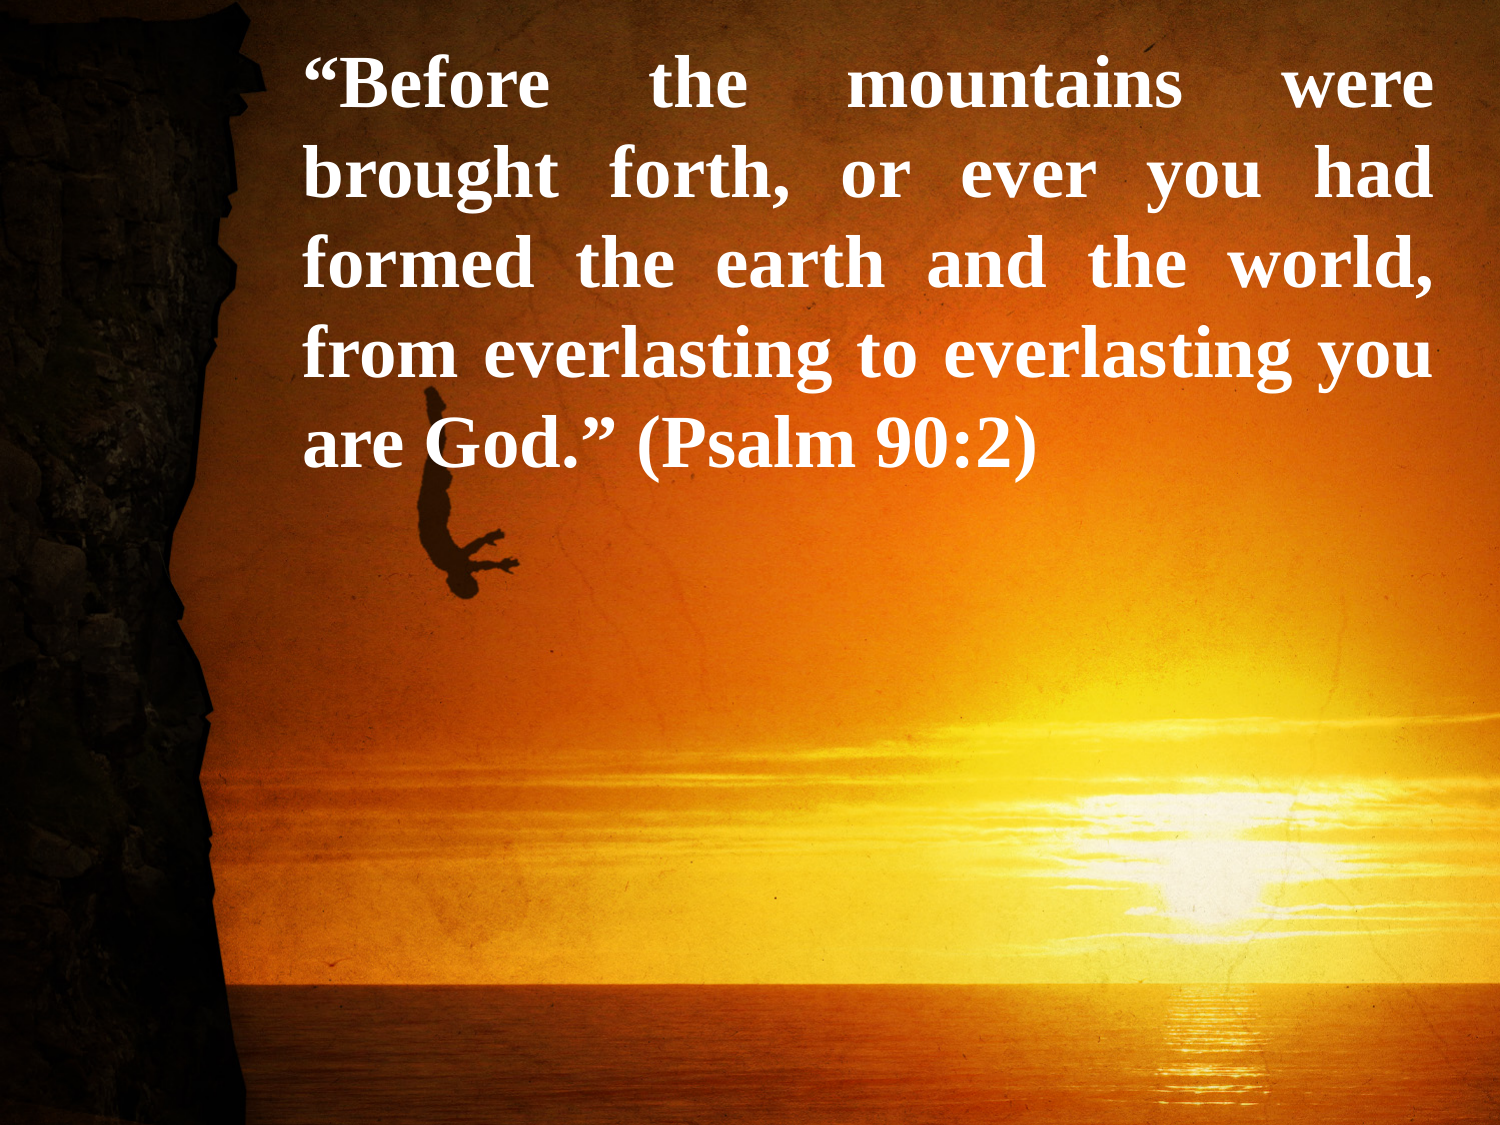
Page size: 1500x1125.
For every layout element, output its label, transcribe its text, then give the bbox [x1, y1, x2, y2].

subtitle “Before the mountains were brought forth, or ever you had formed the earth and the world, from everlasting to everlasting you are God.” (Psalm 90:2) [287, 24, 1450, 988]
picture [0, 0, 1500, 1125]
